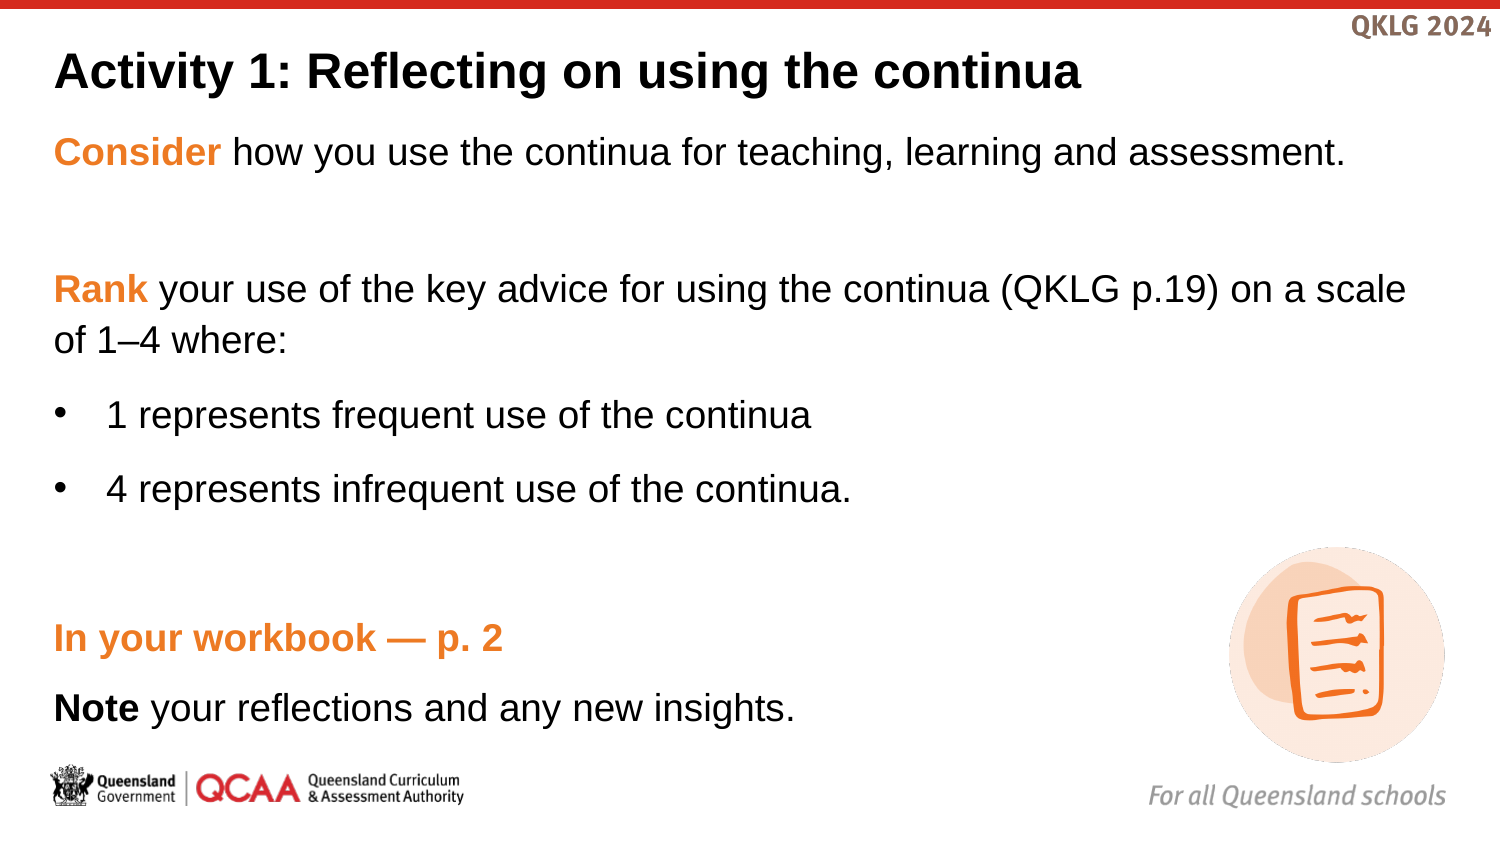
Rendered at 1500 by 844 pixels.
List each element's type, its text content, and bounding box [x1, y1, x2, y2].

picture [1352, 15, 1491, 39]
picture [1225, 543, 1448, 766]
text_box [0, 273, 1062, 844]
list Consider how you use the continua for teaching, learning and assessment. Rank your use of the key advice for using the continua (QKLG p.19) on a scale of 1–4 where: 1 represents frequent use of the continua 4 represents infrequent use of the continua. In your workbook — p. 2 Note your reflections and any new insights. [53, 126, 1448, 735]
title Activity 1: Reflecting on using the continua [53, 45, 1448, 105]
picture [1149, 784, 1446, 809]
